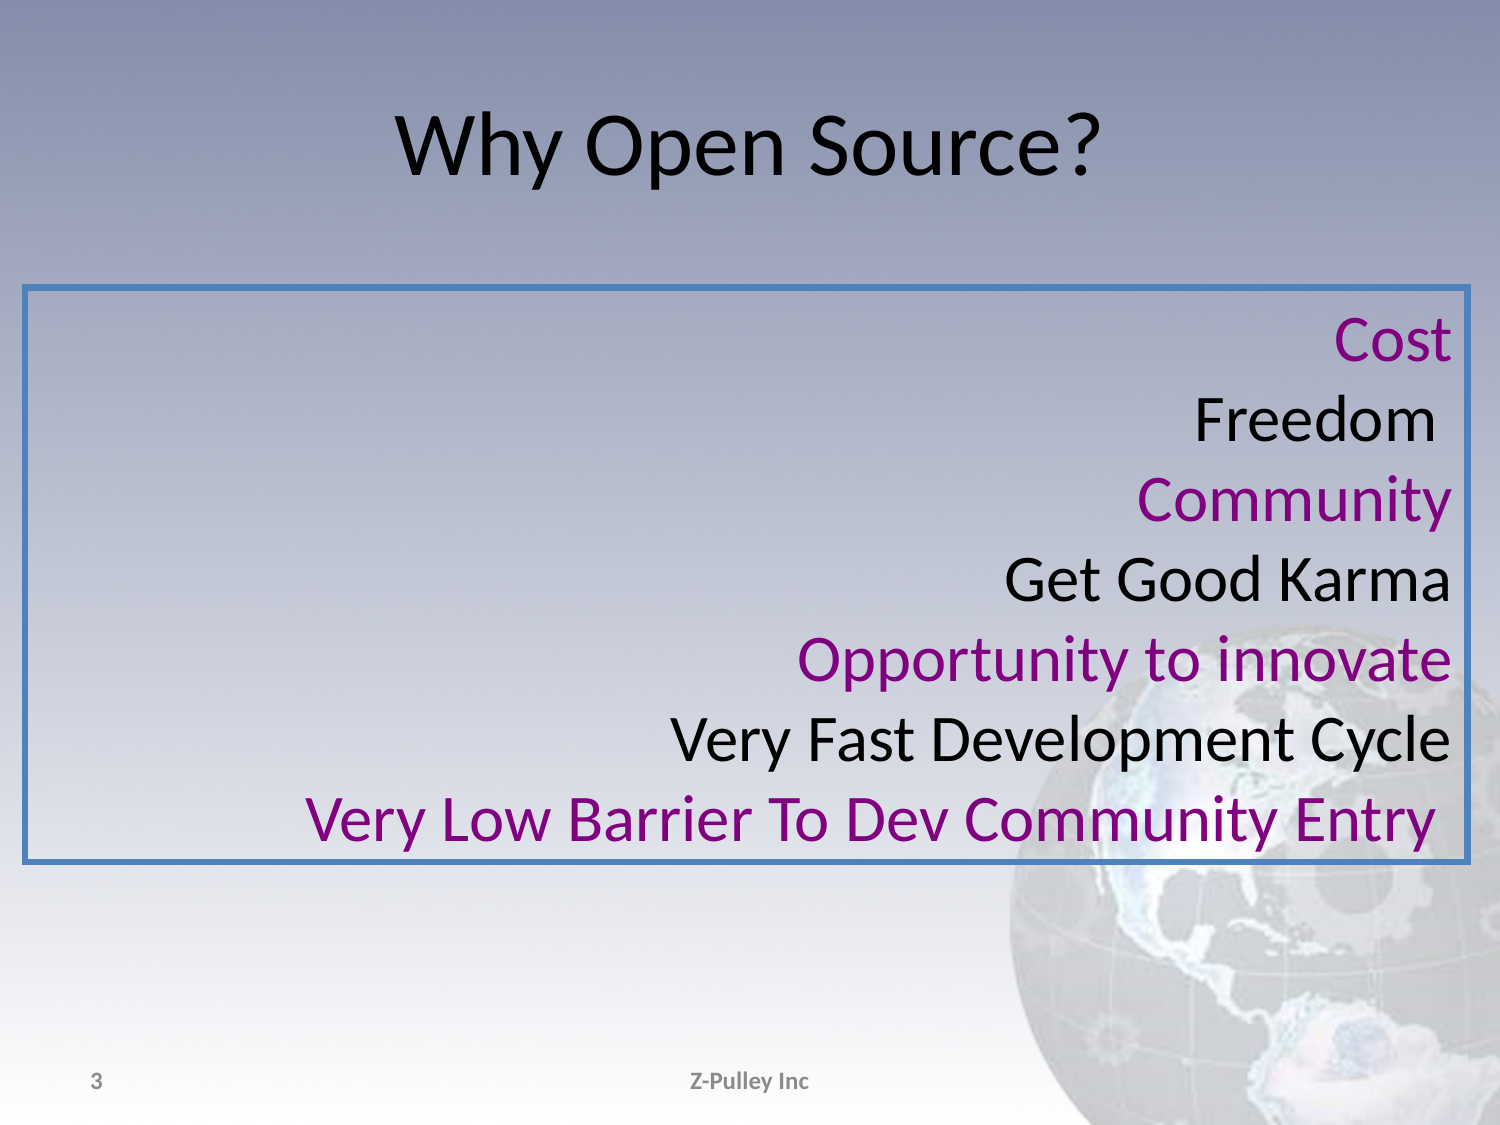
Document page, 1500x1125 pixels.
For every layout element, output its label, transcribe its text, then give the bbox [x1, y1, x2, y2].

text_box Cost Freedom Community Get Good Karma Opportunity to innovate Very Fast Development Cycle Very Low Barrier To Dev Community Entry [24, 287, 1468, 862]
picture [0, 0, 1500, 1125]
slide_number 3 [75, 1050, 425, 1110]
footer Z-Pulley Inc [512, 1050, 988, 1110]
title Why Open Source? [75, 45, 1425, 233]
